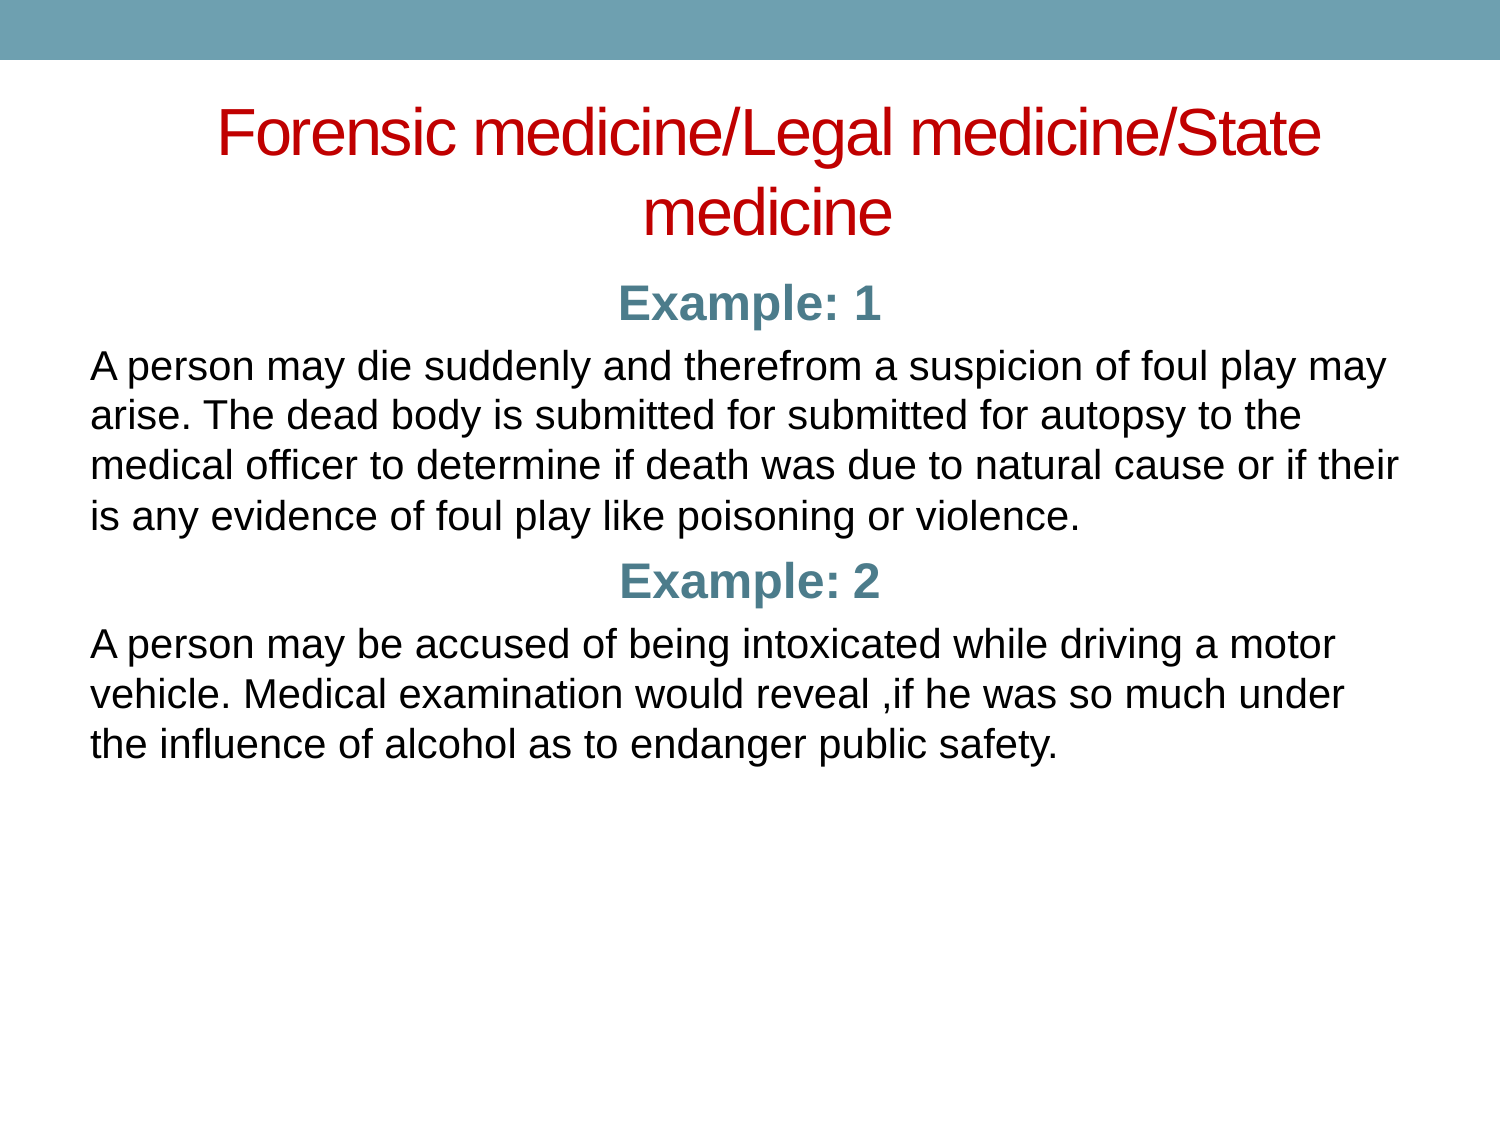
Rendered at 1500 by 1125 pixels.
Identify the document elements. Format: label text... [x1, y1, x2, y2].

list Example: 1 A person may die suddenly and therefrom a suspicion of foul play may arise. The dead body is submitted for submitted for autopsy to the medical officer to determine if death was due to natural cause or if their is any evidence of foul play like poisoning or violence. Example: 2 A person may be accused of being intoxicated while driving a motor vehicle. Medical examination would reveal ,if he was so much under the influence of alcohol as to endanger public safety. [75, 262, 1425, 1063]
title Forensic medicine/Legal medicine/State medicine [75, 87, 1463, 250]
